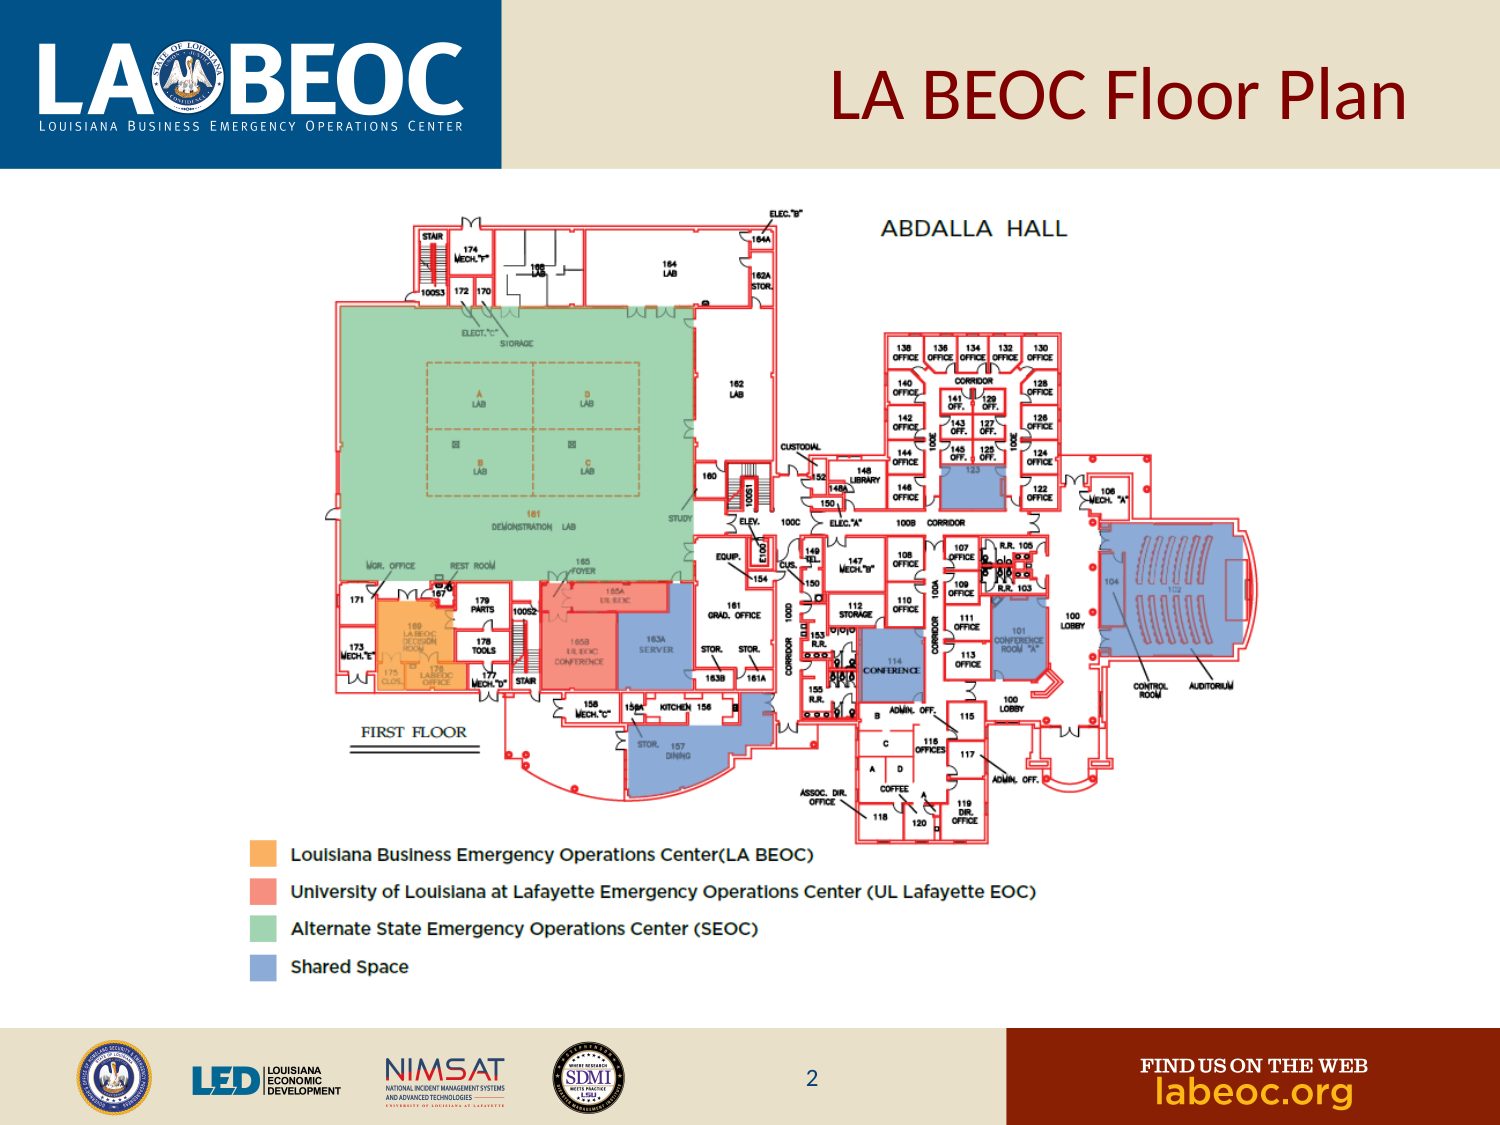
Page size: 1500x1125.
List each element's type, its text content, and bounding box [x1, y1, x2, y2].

slide_number 2 [715, 1028, 909, 1125]
picture [0, 0, 1500, 1125]
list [102, 197, 1396, 1008]
title LA BEOC Floor Plan [516, 30, 1425, 149]
